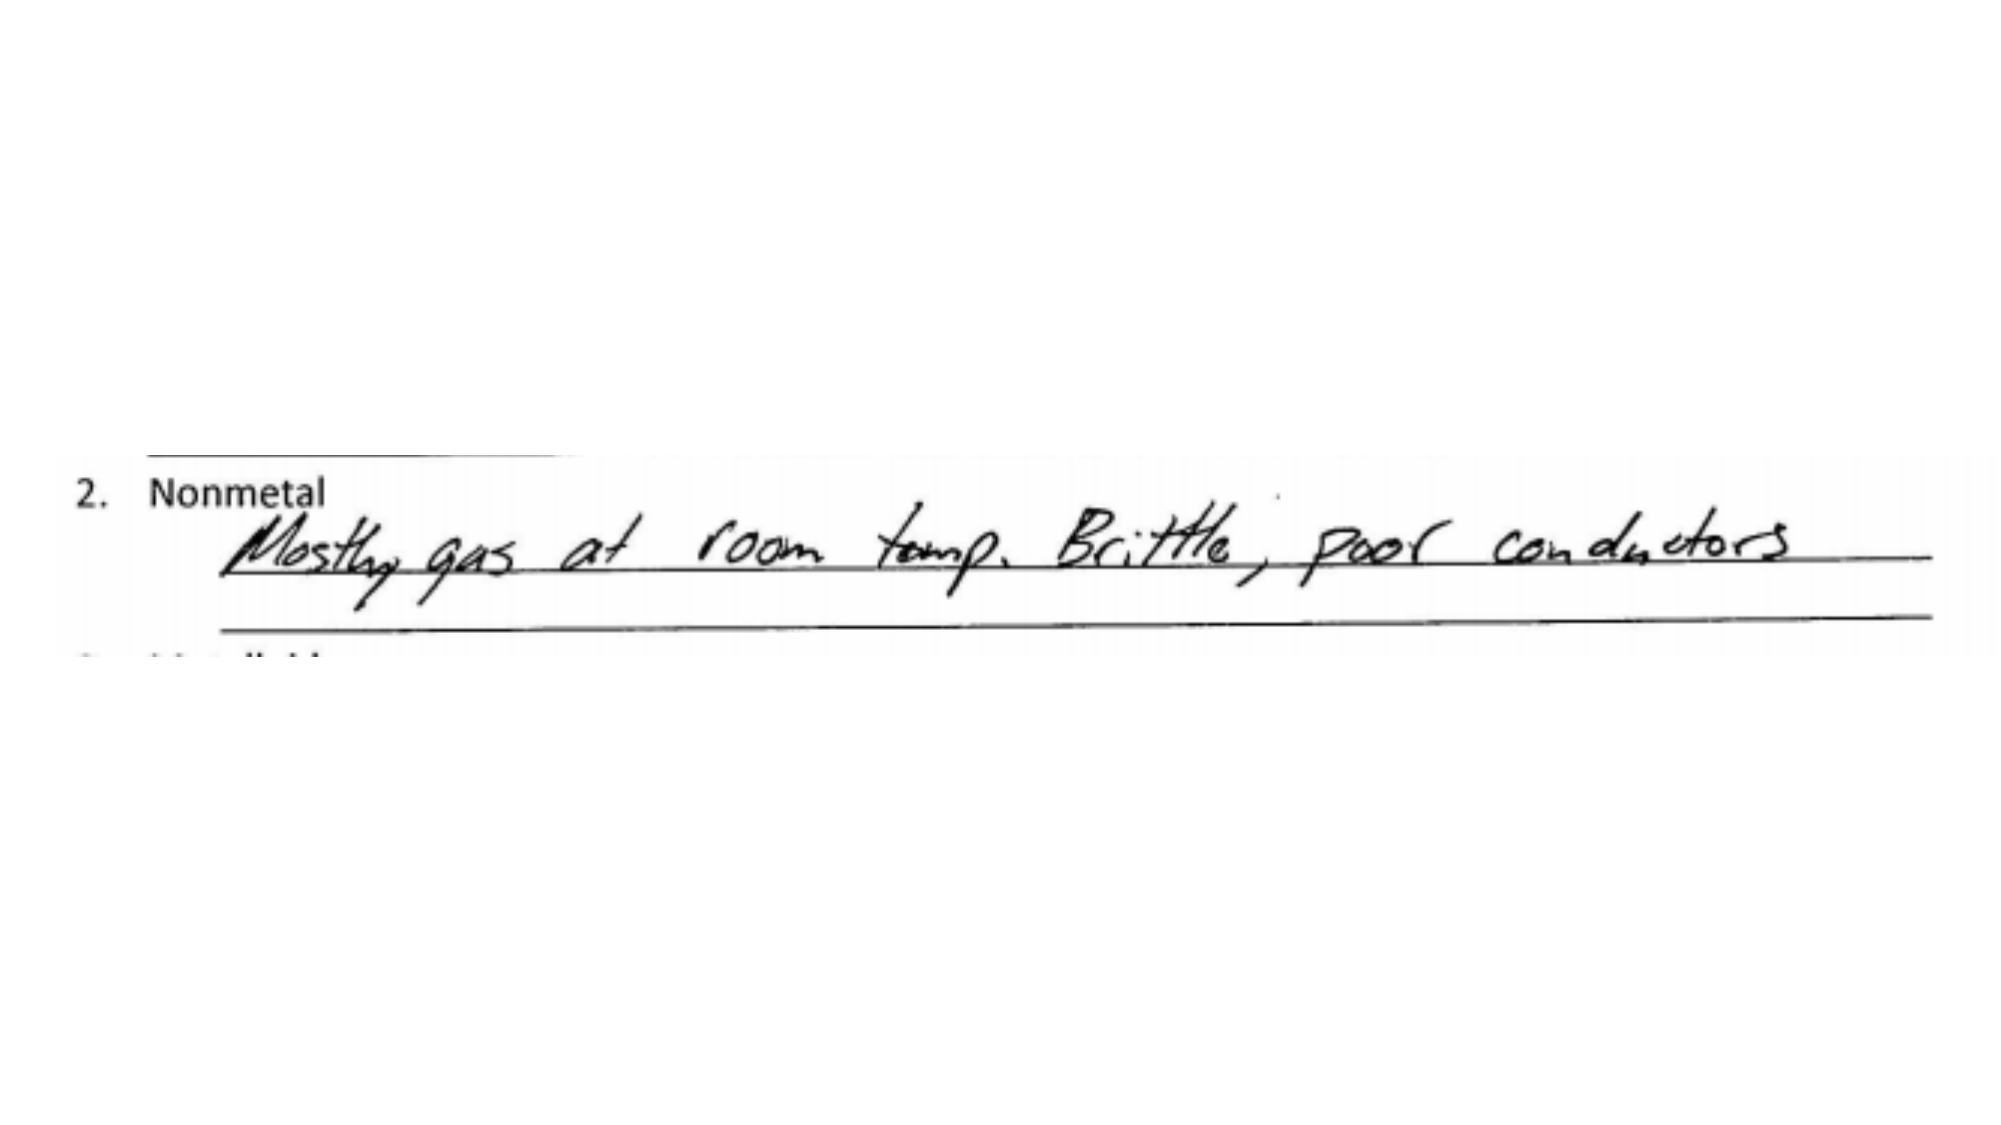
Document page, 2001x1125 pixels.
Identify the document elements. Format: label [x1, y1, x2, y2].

picture [55, 455, 2000, 657]
